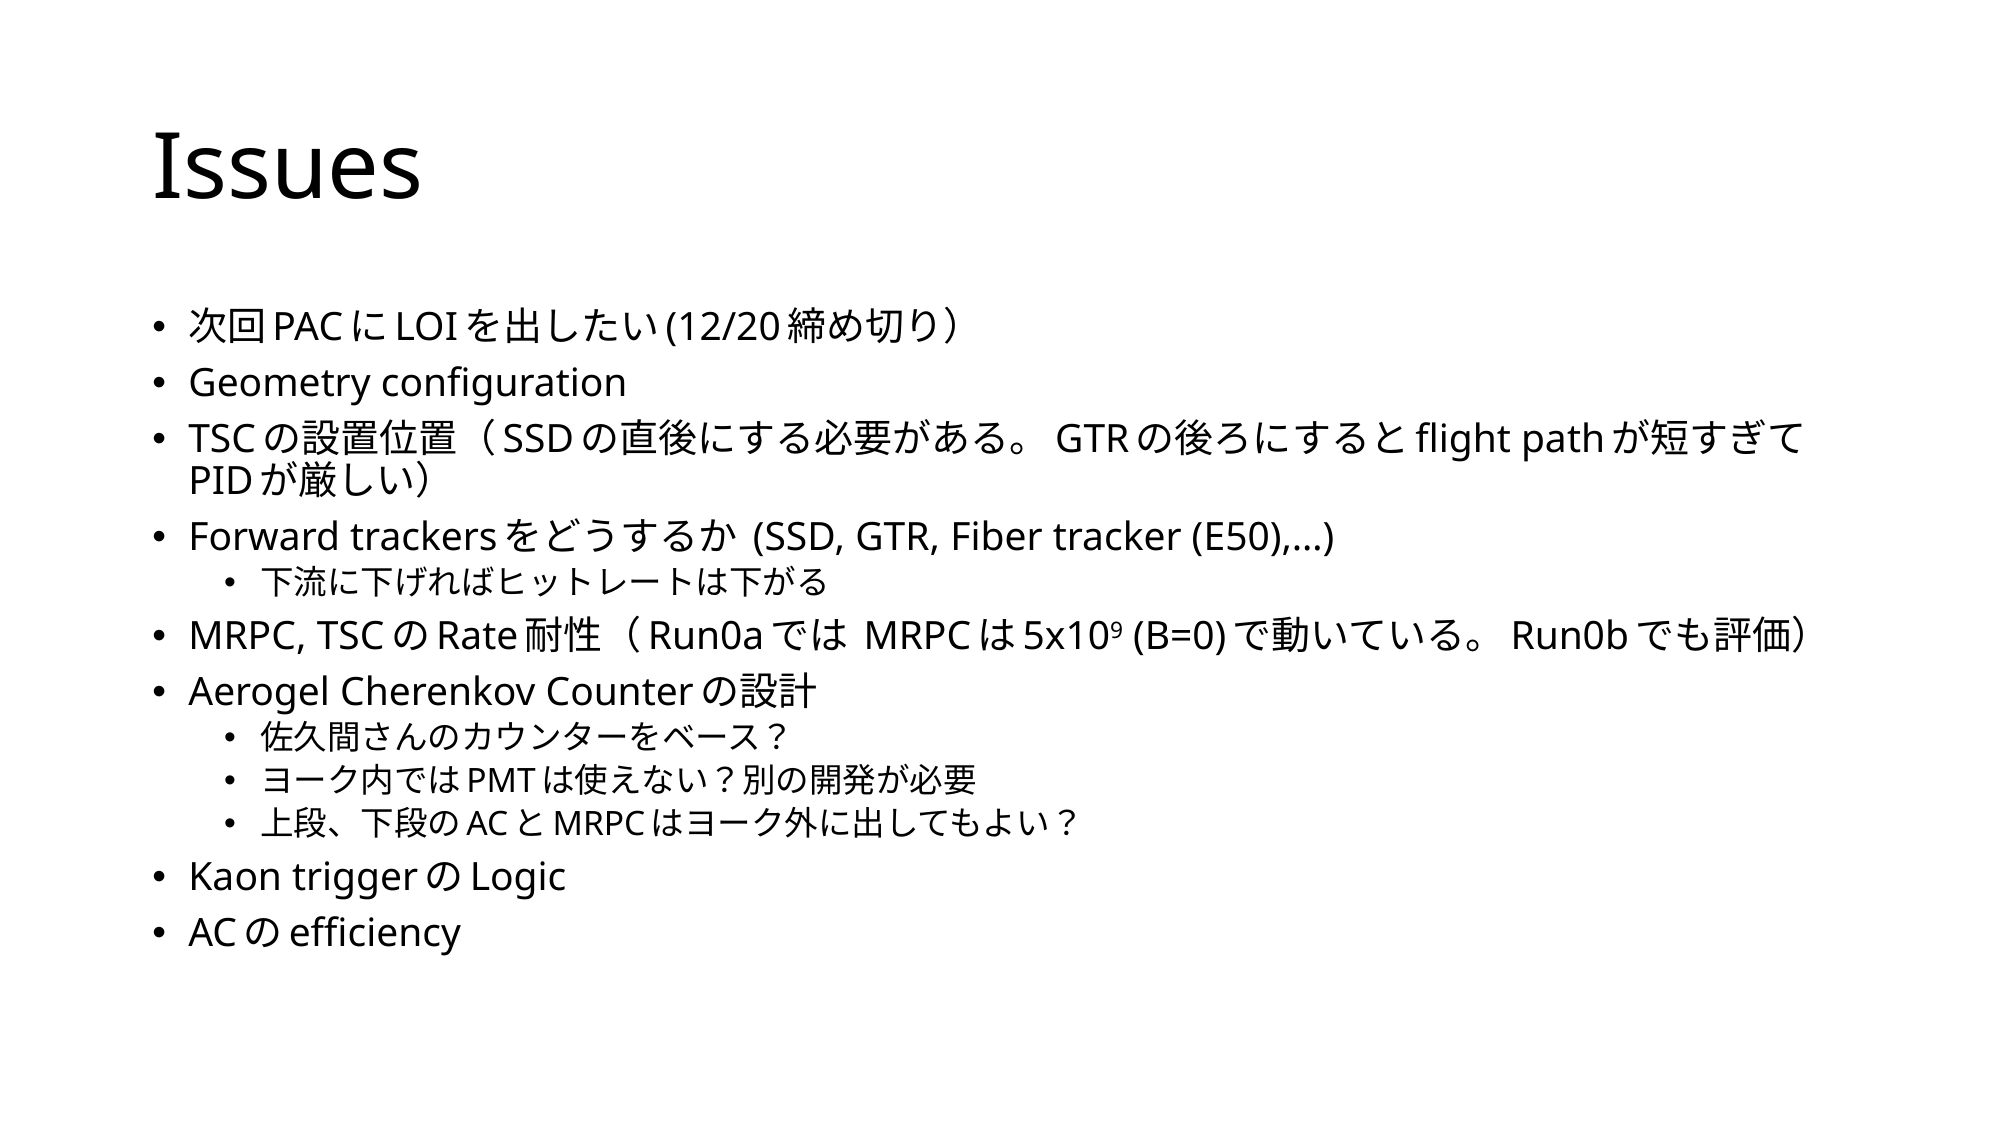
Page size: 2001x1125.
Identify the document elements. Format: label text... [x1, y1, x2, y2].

title Issues [137, 59, 1863, 278]
list 次回PACにLOIを出したい(12/20締め切り） Geometry configuration TSCの設置位置（SSDの直後にする必要がある。GTRの後ろにするとflight pathが短すぎてPIDが厳しい） Forward trackersをどうするか (SSD, GTR, Fiber tracker (E50),…) 下流に下げればヒットレートは下がる MRPC, TSCのRate耐性（Run0aでは MRPCは5x109 (B=0)で動いている。Run0bでも評価） Aerogel Cherenkov Counterの設計 佐久間さんのカウンターをベース？ ヨーク内ではPMTは使えない？別の開発が必要 上段、下段のACとMRPCはヨーク外に出してもよい？ Kaon triggerのLogic ACのefficiency [137, 299, 1863, 1014]
